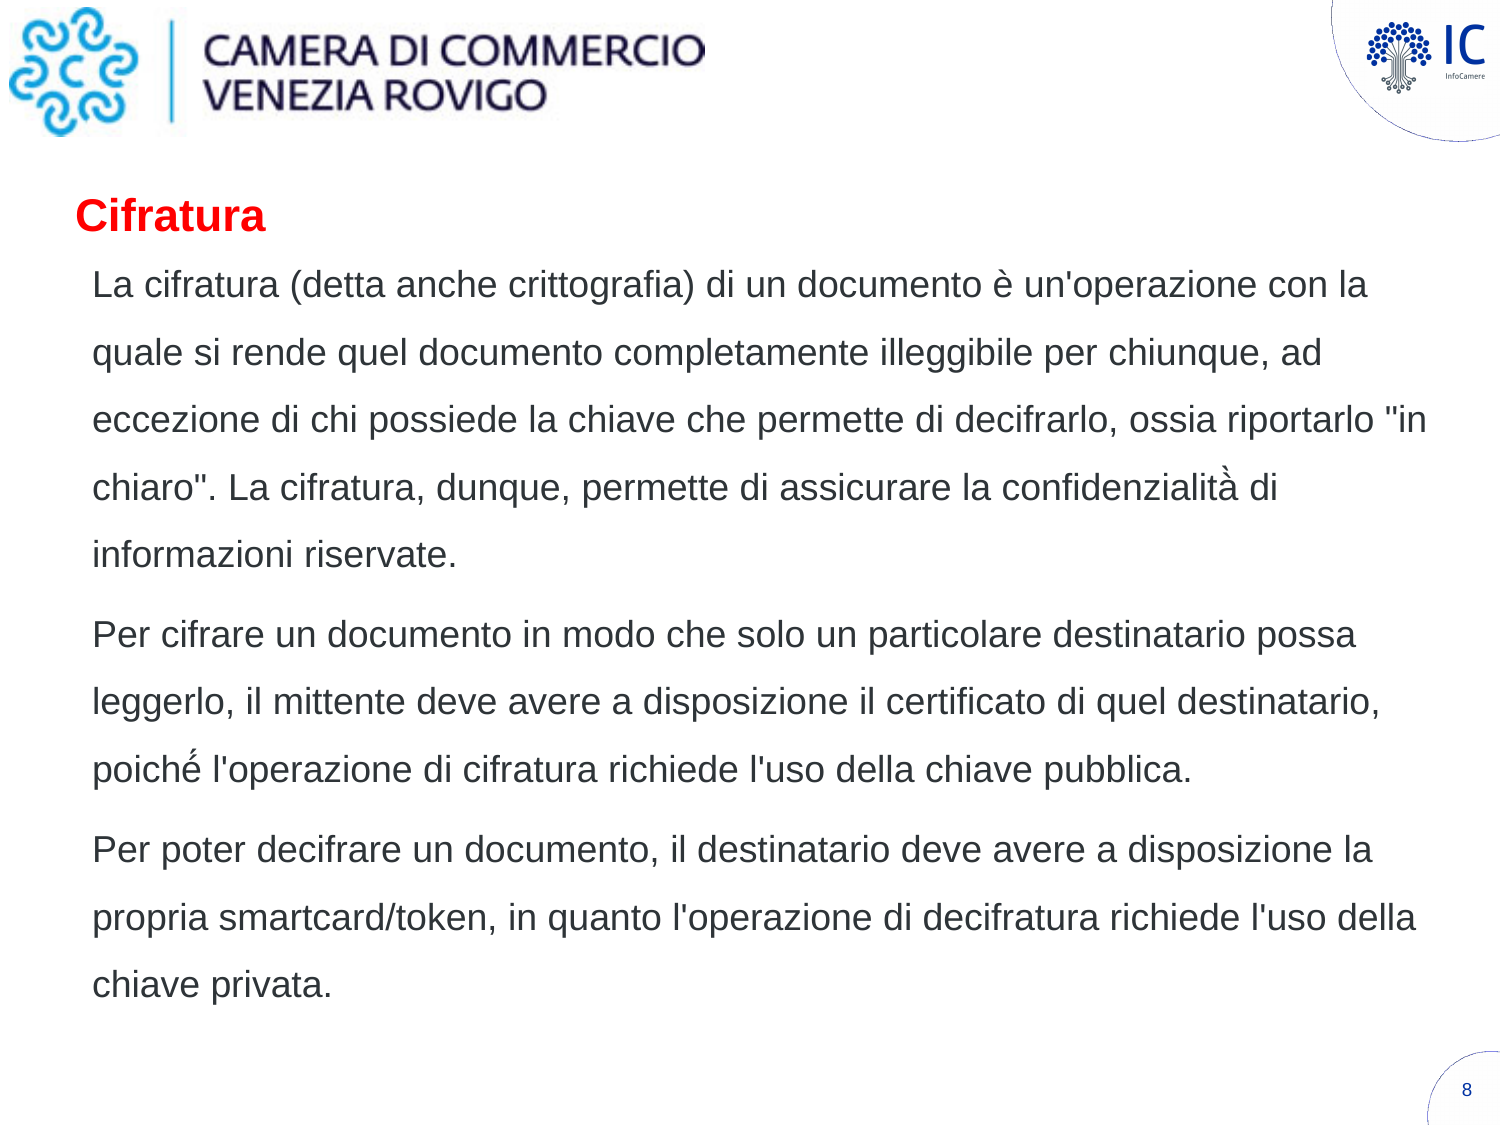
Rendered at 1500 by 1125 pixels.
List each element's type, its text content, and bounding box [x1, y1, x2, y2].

picture [9, 7, 706, 137]
text_box Cifratura [75, 186, 1309, 259]
picture [1331, 0, 1500, 1125]
text_box La cifratura (detta anche crittografia) di un documento è un'operazione con la quale si rende quel documento completamente illeggibile per chiunque, ad eccezione di chi possiede la chiave che permette di decifrarlo, ossia riportarlo "in chiaro". La cifratura, dunque, permette di assicurare la confidenzialità̀ di informazioni riservate. Per cifrare un documento in modo che solo un particolare destinatario possa leggerlo, il mittente deve avere a disposizione il certificato di quel destinatario, poiché́ l'operazione di cifratura richiede l'uso della chiave pubblica. Per poter decifrare un documento, il destinatario deve avere a disposizione la propria smartcard/token, in quanto l'operazione di decifratura richiede l'uso della chiave privata. [74, 222, 1455, 1021]
